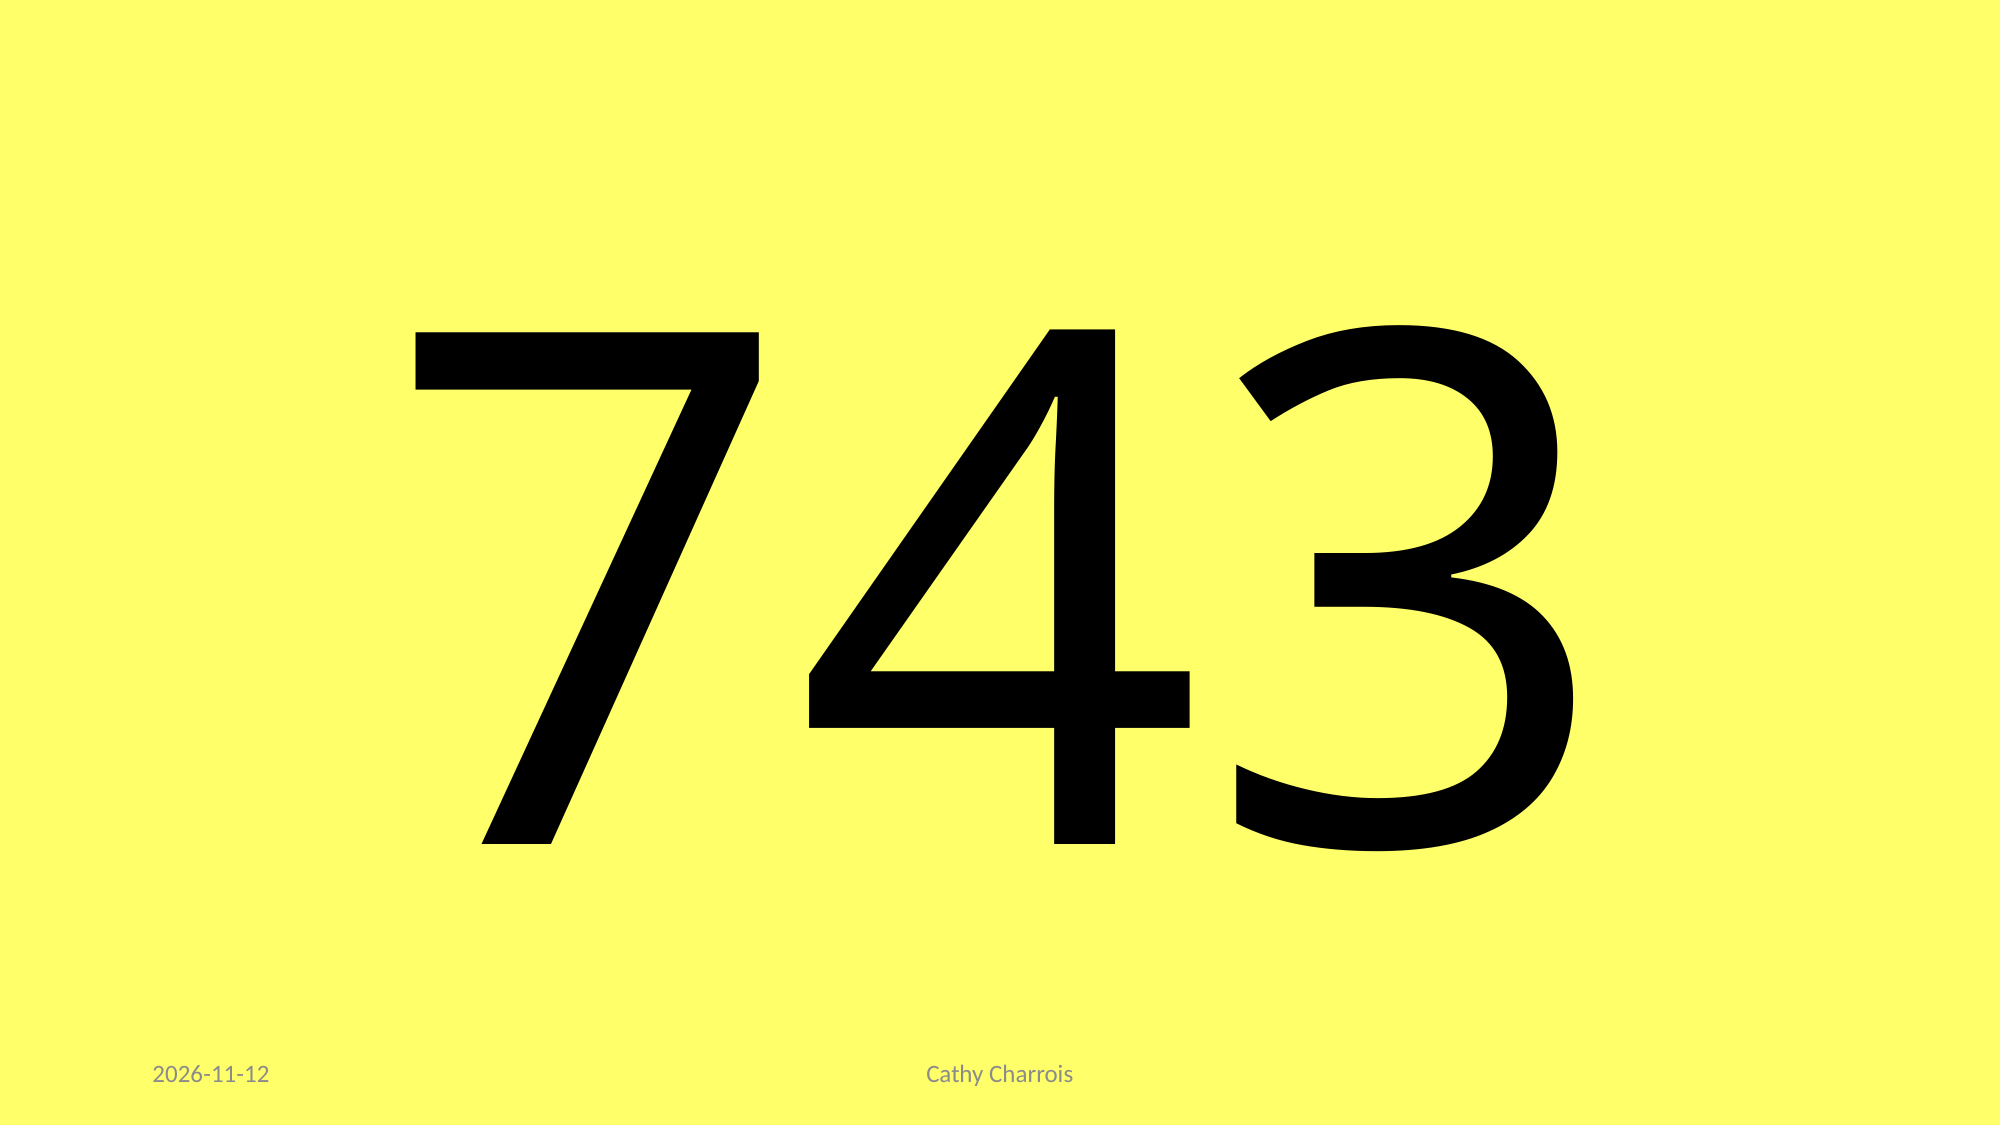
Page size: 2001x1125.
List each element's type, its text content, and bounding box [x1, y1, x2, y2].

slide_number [137, 1042, 588, 1103]
text_box 743 [175, 120, 1825, 996]
footer Cathy Charrois [662, 1042, 1338, 1103]
